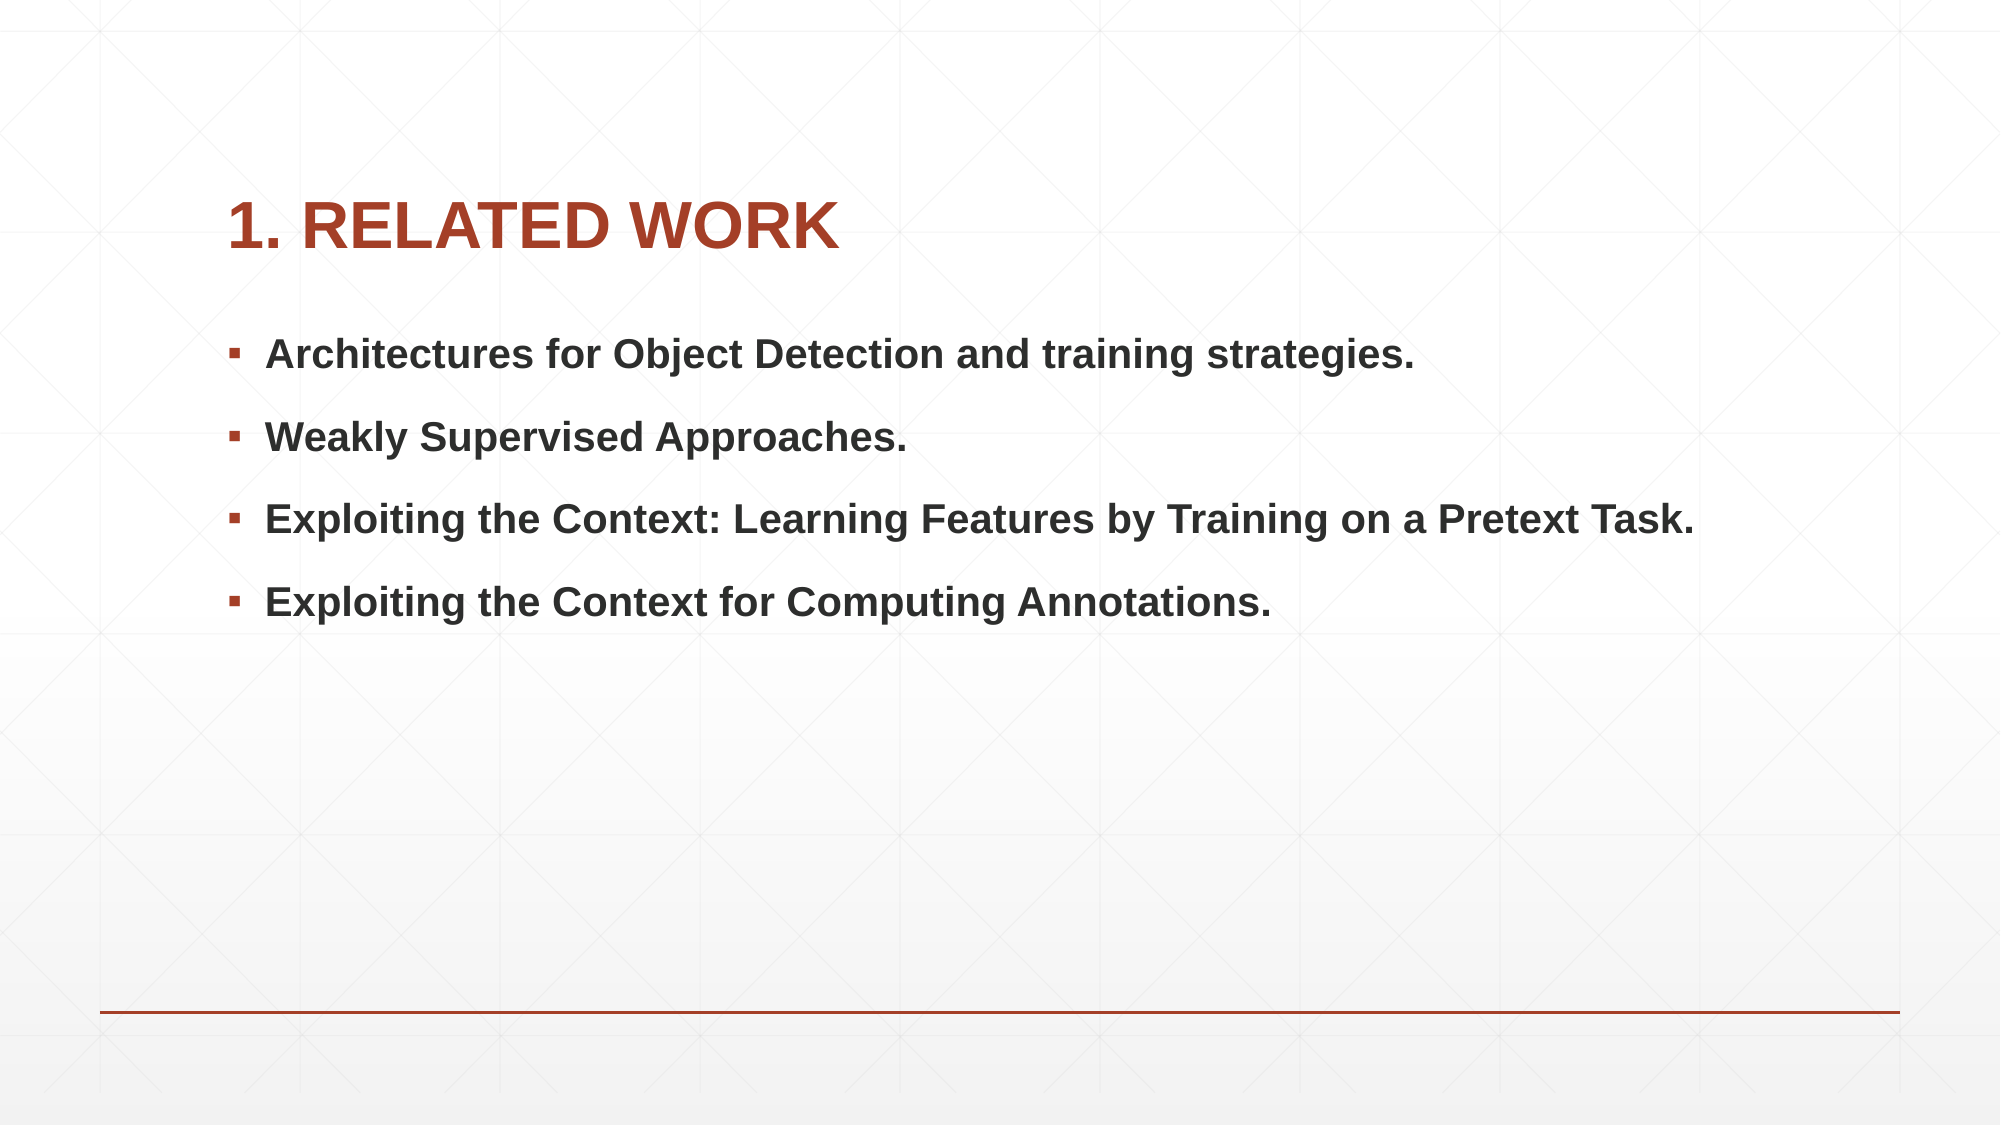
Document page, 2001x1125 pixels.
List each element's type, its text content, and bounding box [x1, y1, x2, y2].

list Architectures for Object Detection and training strategies. Weakly Supervised Approaches. Exploiting the Context: Learning Features by Training on a Pretext Task. Exploiting the Context for Computing Annotations. [212, 324, 1788, 950]
title 1. RELATED WORK [212, 82, 1788, 271]
